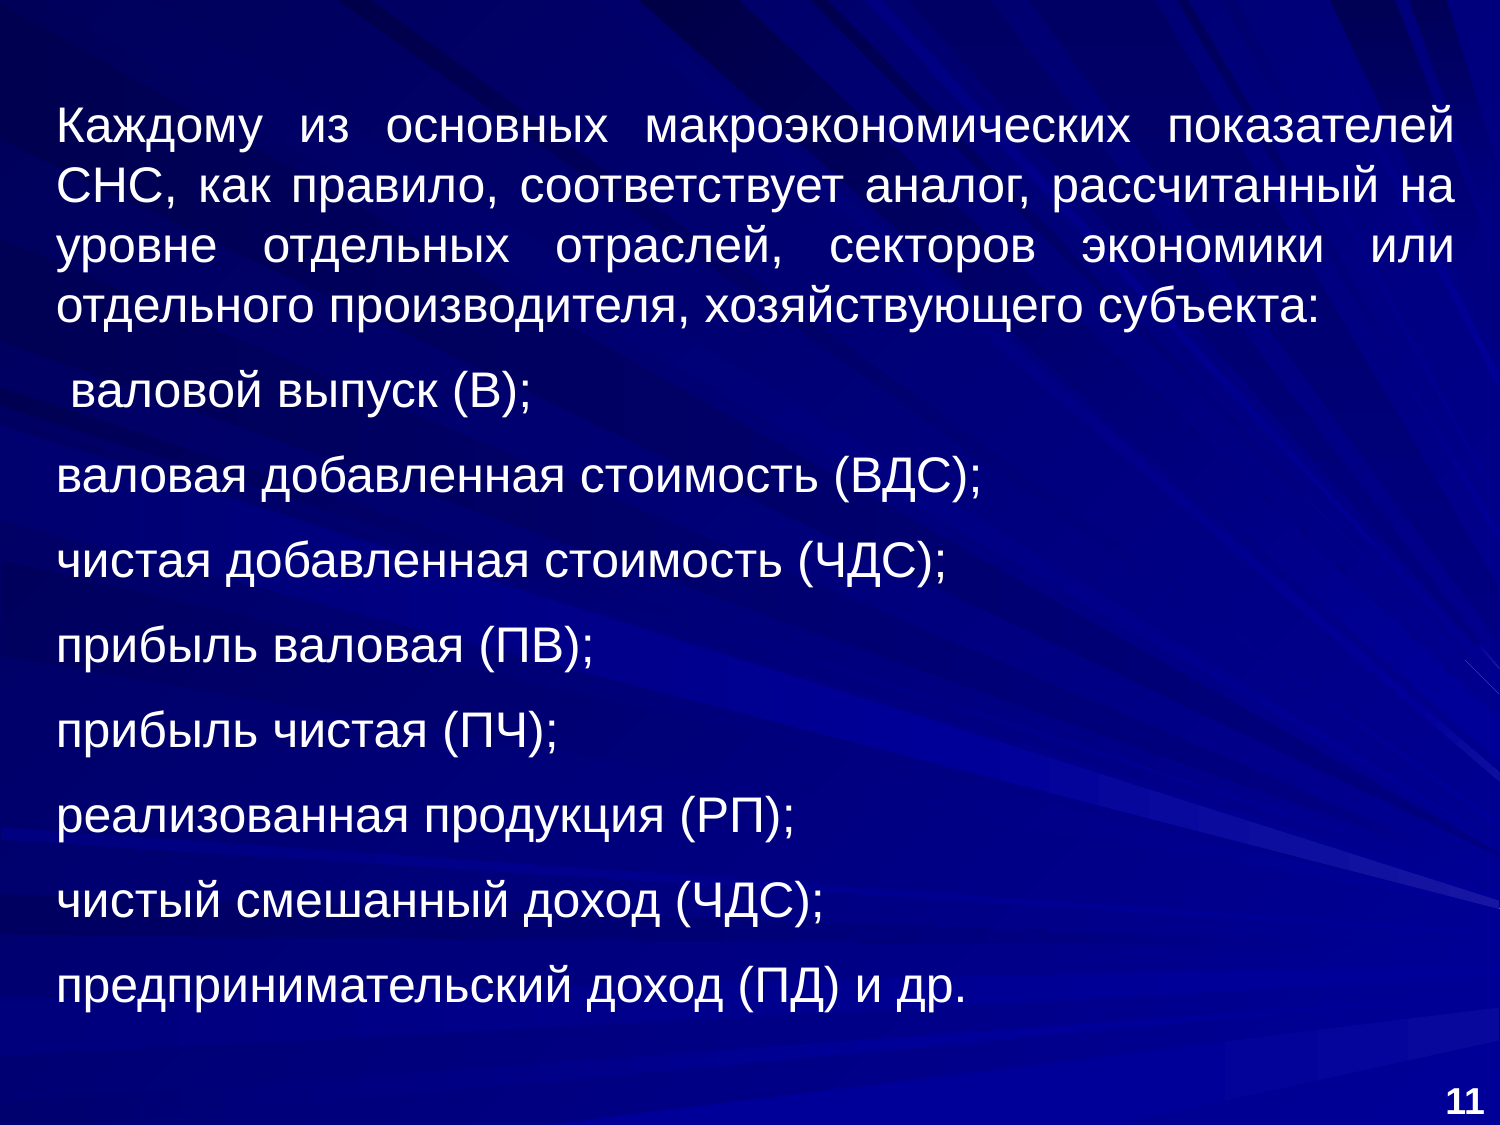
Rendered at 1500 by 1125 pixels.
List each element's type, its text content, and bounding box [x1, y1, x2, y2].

text_box Каждому из основных макроэкономических показателей СНС, как правило, соответствует аналог, рассчитанный на уровне отдельных отраслей, секторов экономики или отдельного производителя, хозяйствующего субъекта: валовой выпуск (В); валовая добавленная стоимость (ВДС); чистая добавленная стоимость (ЧДС); прибыль валовая (ПВ); прибыль чистая (ПЧ); реализованная продукция (РП); чистый смешанный доход (ЧДС); предпринимательский доход (ПД) и др. [41, 85, 1471, 1020]
slide_number 11 [1423, 1070, 1500, 1125]
